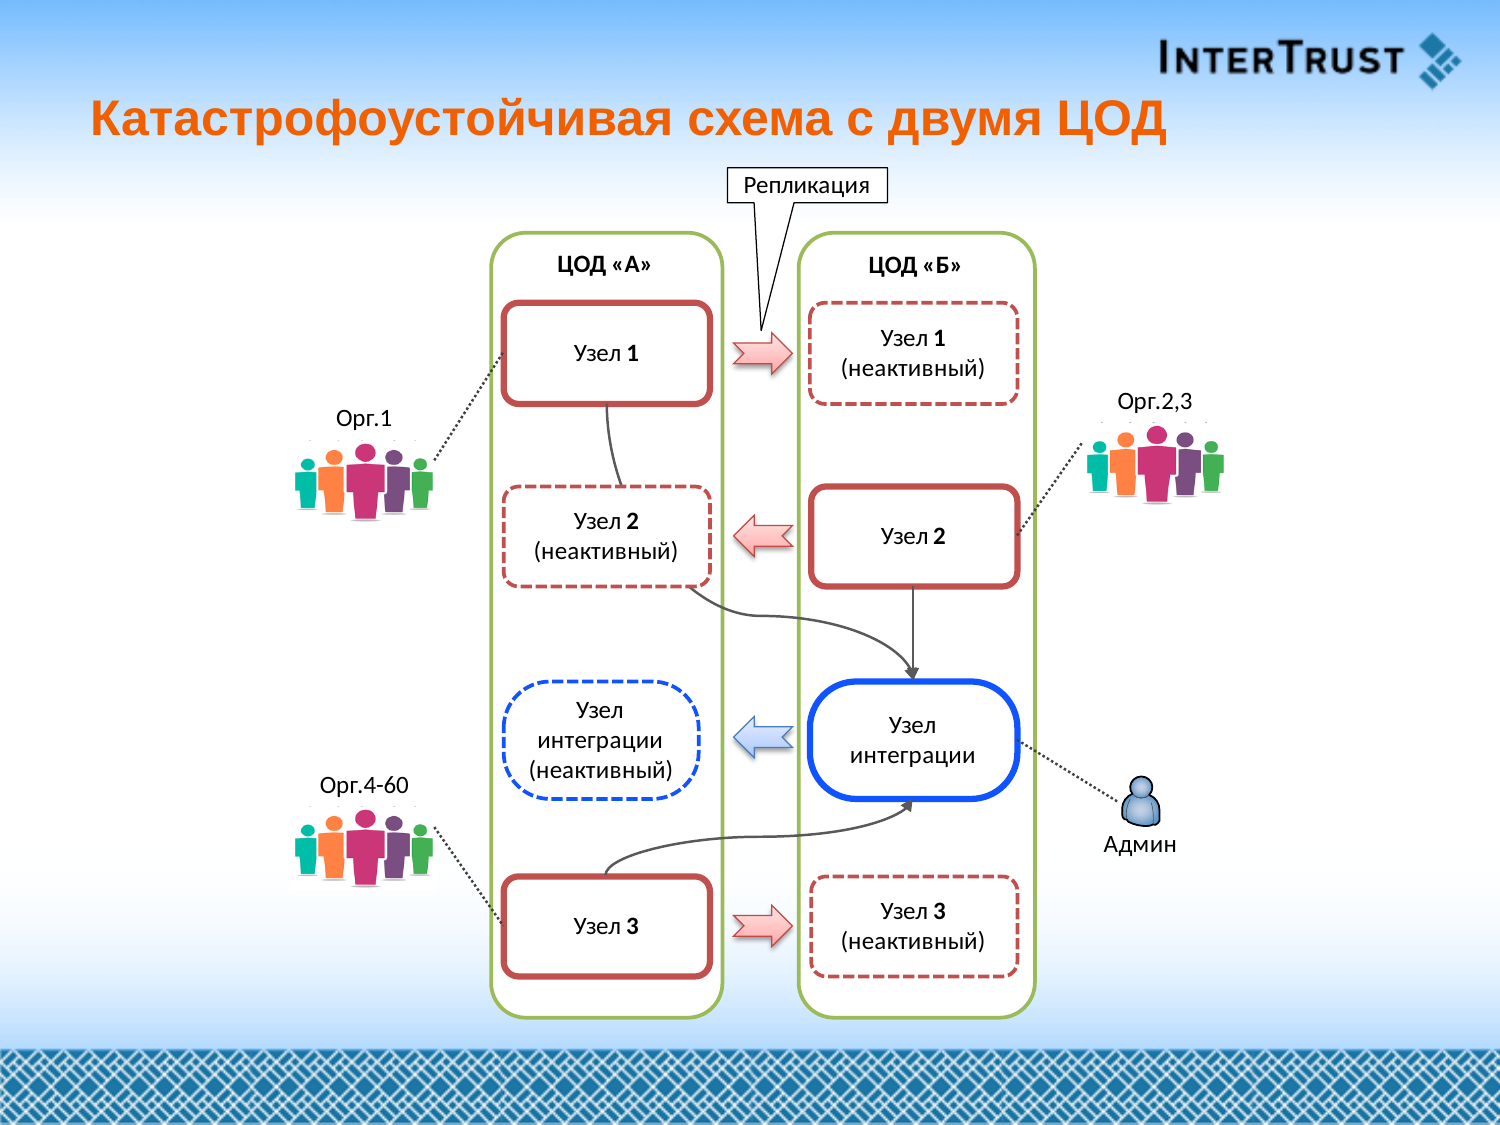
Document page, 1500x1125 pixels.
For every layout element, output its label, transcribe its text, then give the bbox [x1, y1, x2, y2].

picture [0, 0, 1500, 1125]
title Катастрофоустойчивая схема с двумя ЦОД [74, 54, 1426, 176]
